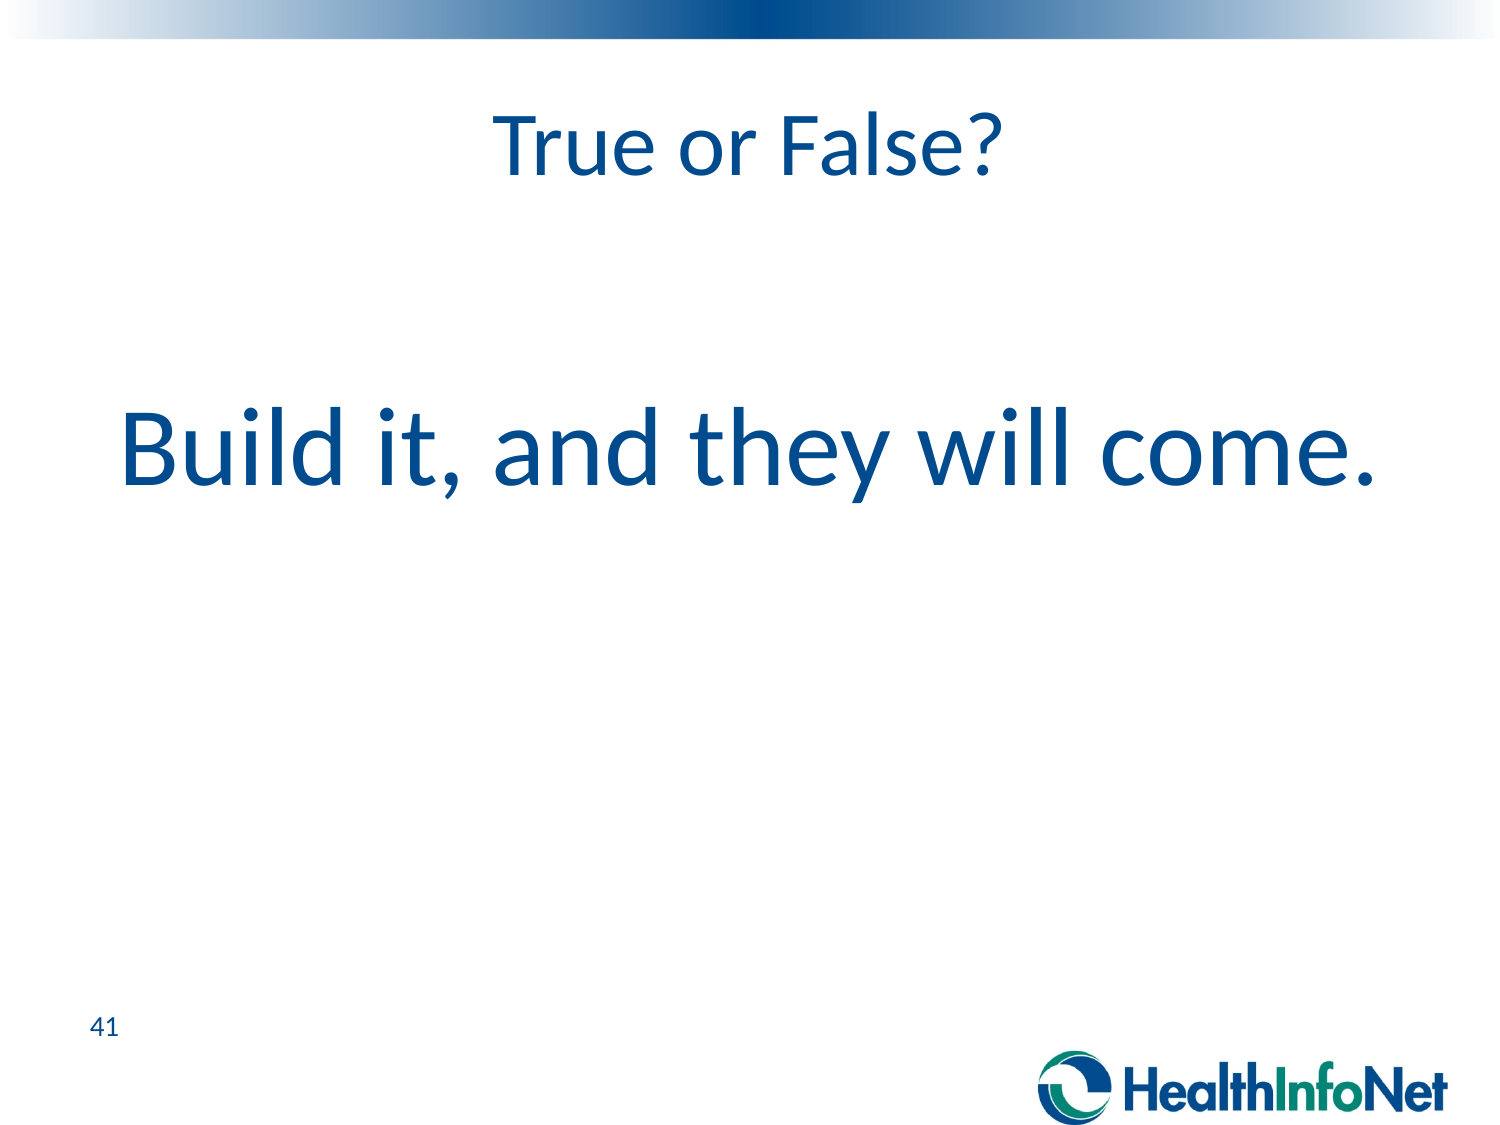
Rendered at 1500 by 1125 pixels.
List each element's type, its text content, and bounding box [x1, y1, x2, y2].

text_box 41 [75, 999, 175, 1050]
picture [0, 0, 1500, 1125]
title True or False? [75, 45, 1425, 233]
list Build it, and they will come. [75, 262, 1425, 1005]
